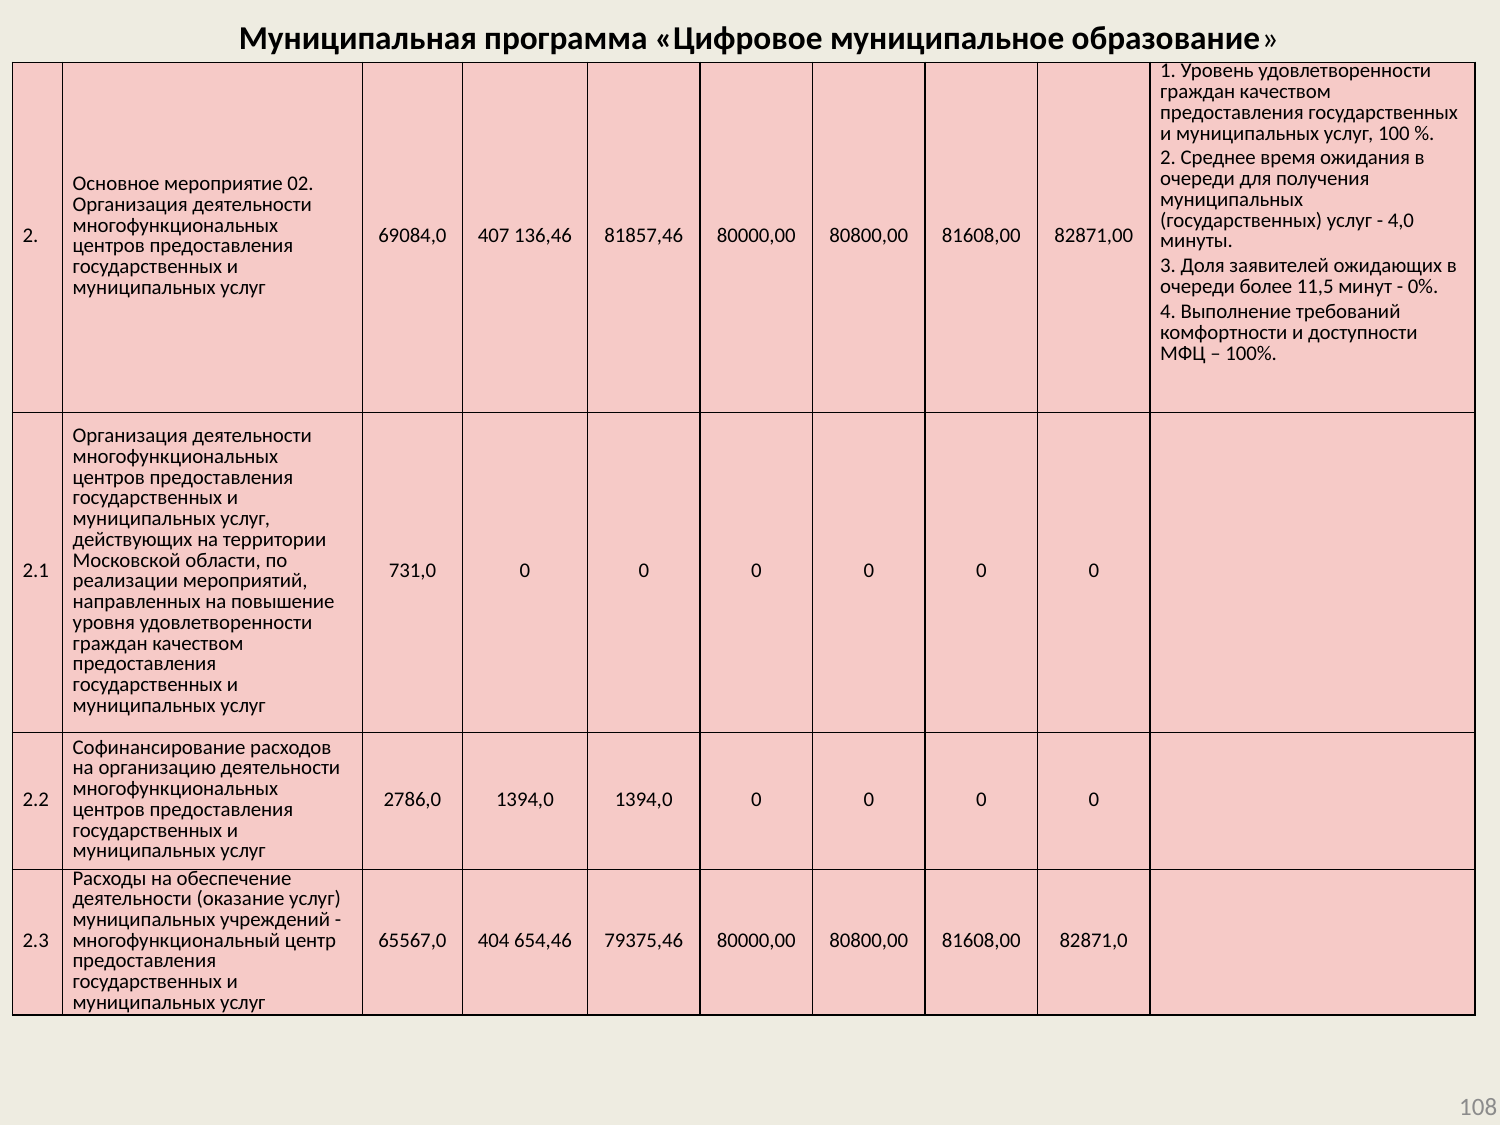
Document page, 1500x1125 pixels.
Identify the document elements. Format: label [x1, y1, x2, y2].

table_cell [1151, 413, 1474, 732]
table_cell [701, 413, 812, 732]
table_cell [463, 413, 587, 732]
table_cell [1038, 413, 1149, 732]
table_cell [463, 733, 587, 869]
table_header [13, 63, 62, 412]
table_cell [63, 870, 362, 1014]
table_cell [13, 413, 62, 732]
table_cell [363, 413, 462, 732]
table_cell [813, 733, 924, 869]
table_header [701, 63, 812, 412]
table_cell [701, 870, 812, 1014]
table_cell [588, 733, 699, 869]
table_cell [701, 733, 812, 869]
table_cell [63, 413, 362, 732]
table_cell [588, 870, 699, 1014]
table_cell [63, 733, 362, 869]
table_cell [363, 870, 462, 1014]
table_cell [926, 413, 1037, 732]
table_cell [463, 870, 587, 1014]
table_cell [1038, 870, 1149, 1014]
table_cell [363, 733, 462, 869]
table_cell [1038, 733, 1149, 869]
table_cell [813, 870, 924, 1014]
table_header [588, 63, 699, 412]
table_header [463, 63, 587, 412]
table_header [926, 63, 1037, 412]
table_header [63, 63, 362, 412]
table_cell [926, 870, 1037, 1014]
table_cell [13, 733, 62, 869]
table_cell [13, 870, 62, 1014]
title [87, 2, 1438, 62]
table_cell [1151, 870, 1474, 1014]
table_header [813, 63, 924, 412]
table_cell [588, 413, 699, 732]
table_cell [926, 733, 1037, 869]
table_cell [1151, 733, 1474, 869]
table_header [363, 63, 462, 412]
table_header [1151, 63, 1474, 412]
table_cell [813, 413, 924, 732]
table_header [1038, 63, 1149, 412]
slide_number [1162, 1074, 1500, 1125]
